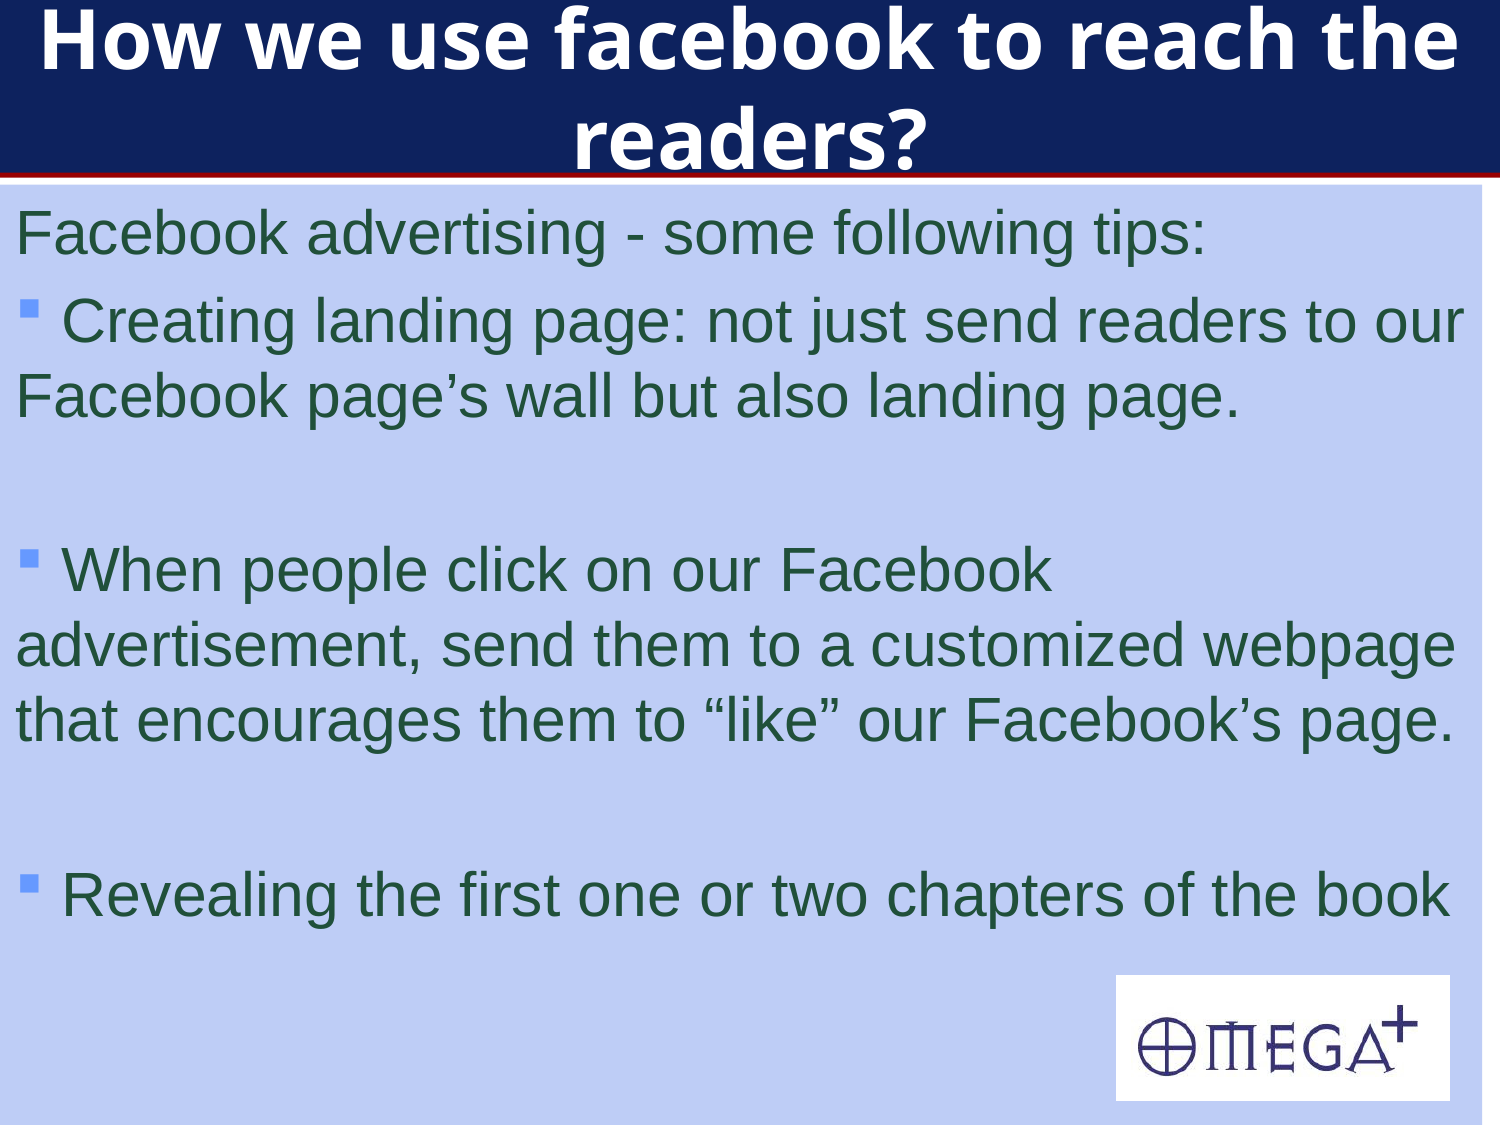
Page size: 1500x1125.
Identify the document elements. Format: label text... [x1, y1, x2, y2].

picture [1116, 975, 1450, 1101]
list Facebook advertising - some following tips: Creating landing page: not just send readers to our Facebook page’s wall but also landing page. When people click on our Facebook advertisement, send them to a customized webpage that encourages them to “like” our Facebook’s page. Revealing the first one or two chapters of the book [0, 184, 1483, 1125]
title How we use facebook to reach the readers? [0, 0, 1500, 173]
